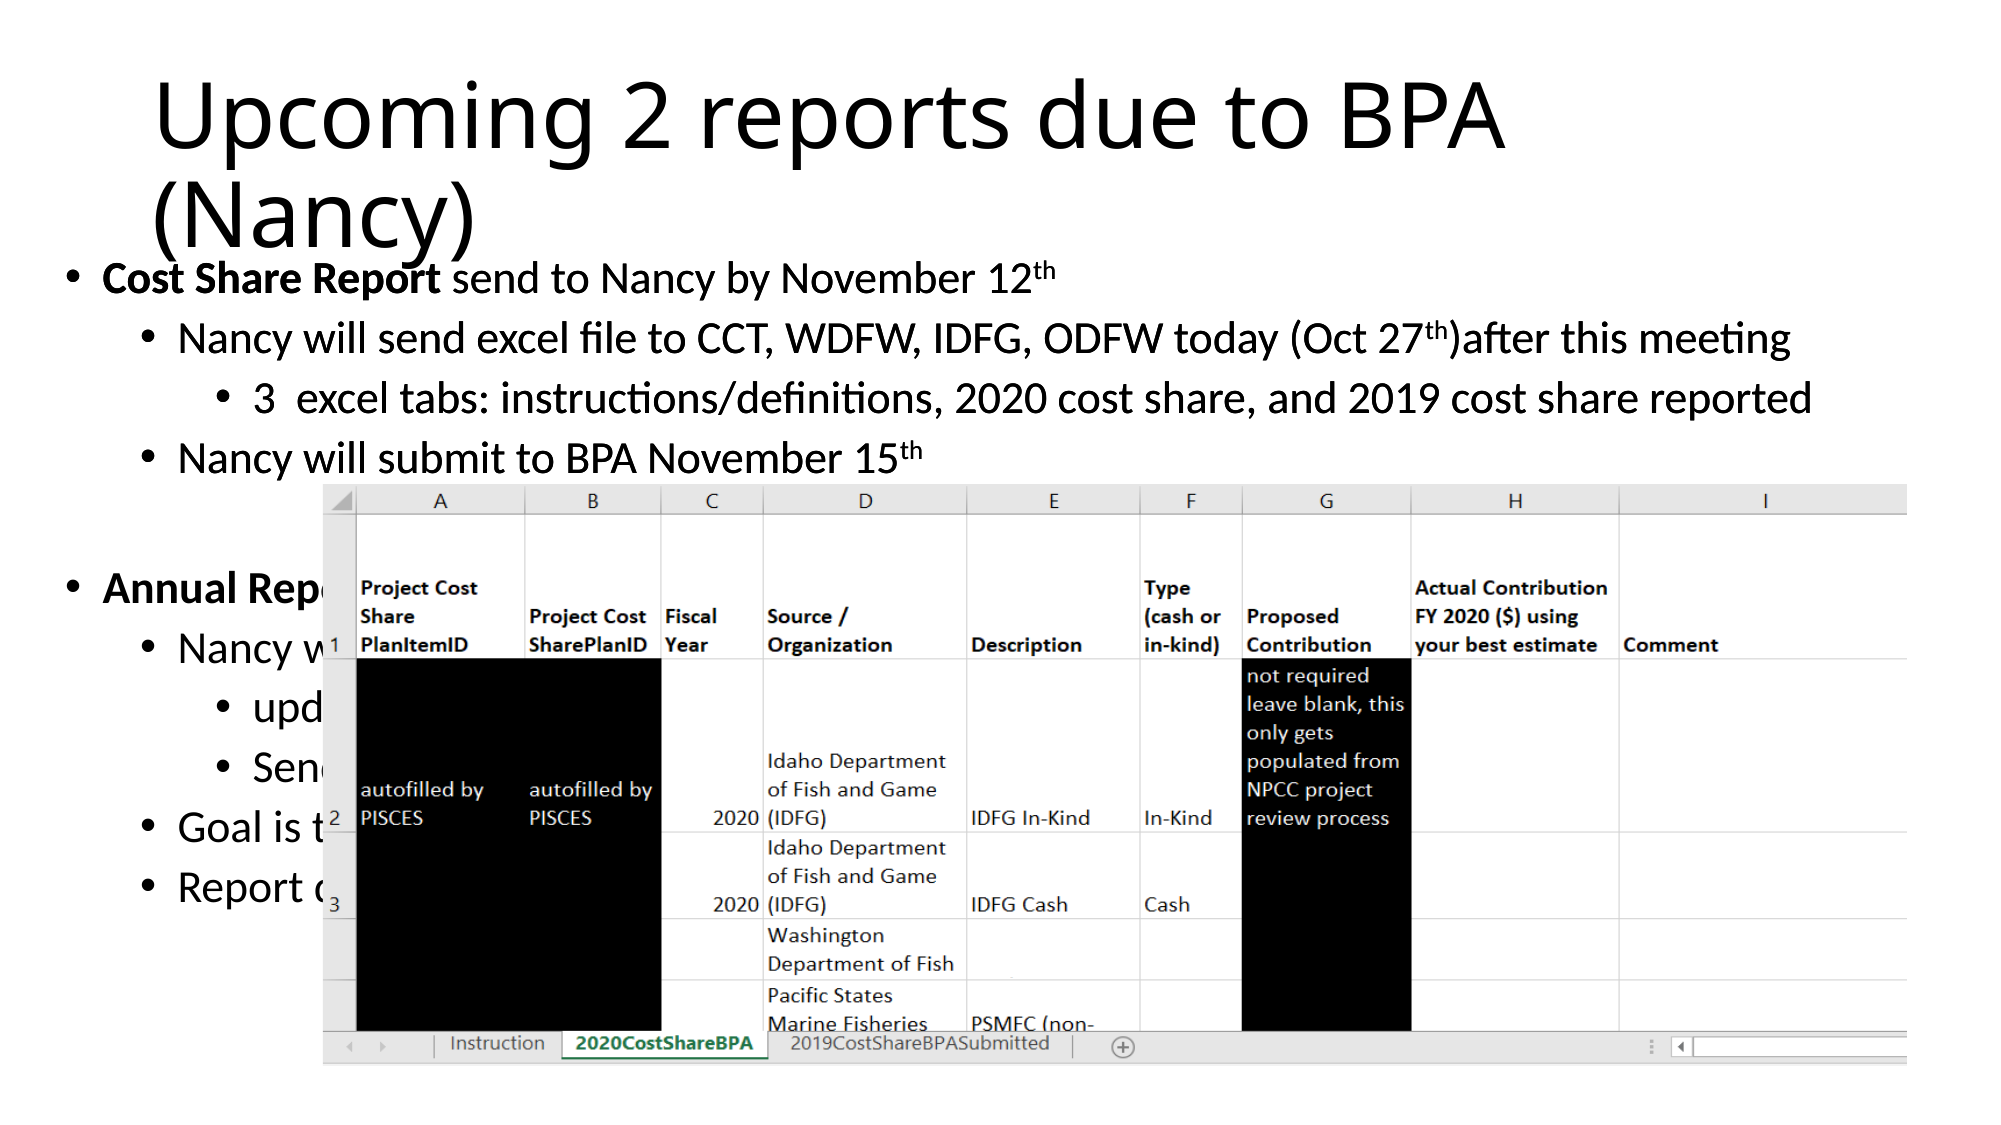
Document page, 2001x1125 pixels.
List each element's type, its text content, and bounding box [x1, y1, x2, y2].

text_box Cost Share Report send to Nancy by November 12th Nancy will send excel file to CCT, WDFW, IDFG, ODFW today (Oct 27th)after this meeting 3 excel tabs: instructions/definitions, 2020 cost share, and 2019 cost share reported Nancy will submit to BPA November 15th Annual Report Nancy will update the web-form with questions that align with report submitted last year Send link in January for CCT, WDFW, IDFG, ODFW, MFWP to complete by early February. Goal is to have draft report ready prior to our 2021 Steering Committee meeting Report due to BPA on April 4th [49, 246, 1907, 1014]
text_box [322, 484, 1907, 1065]
title Upcoming 2 reports due to BPA (Nancy) [137, 59, 1863, 246]
